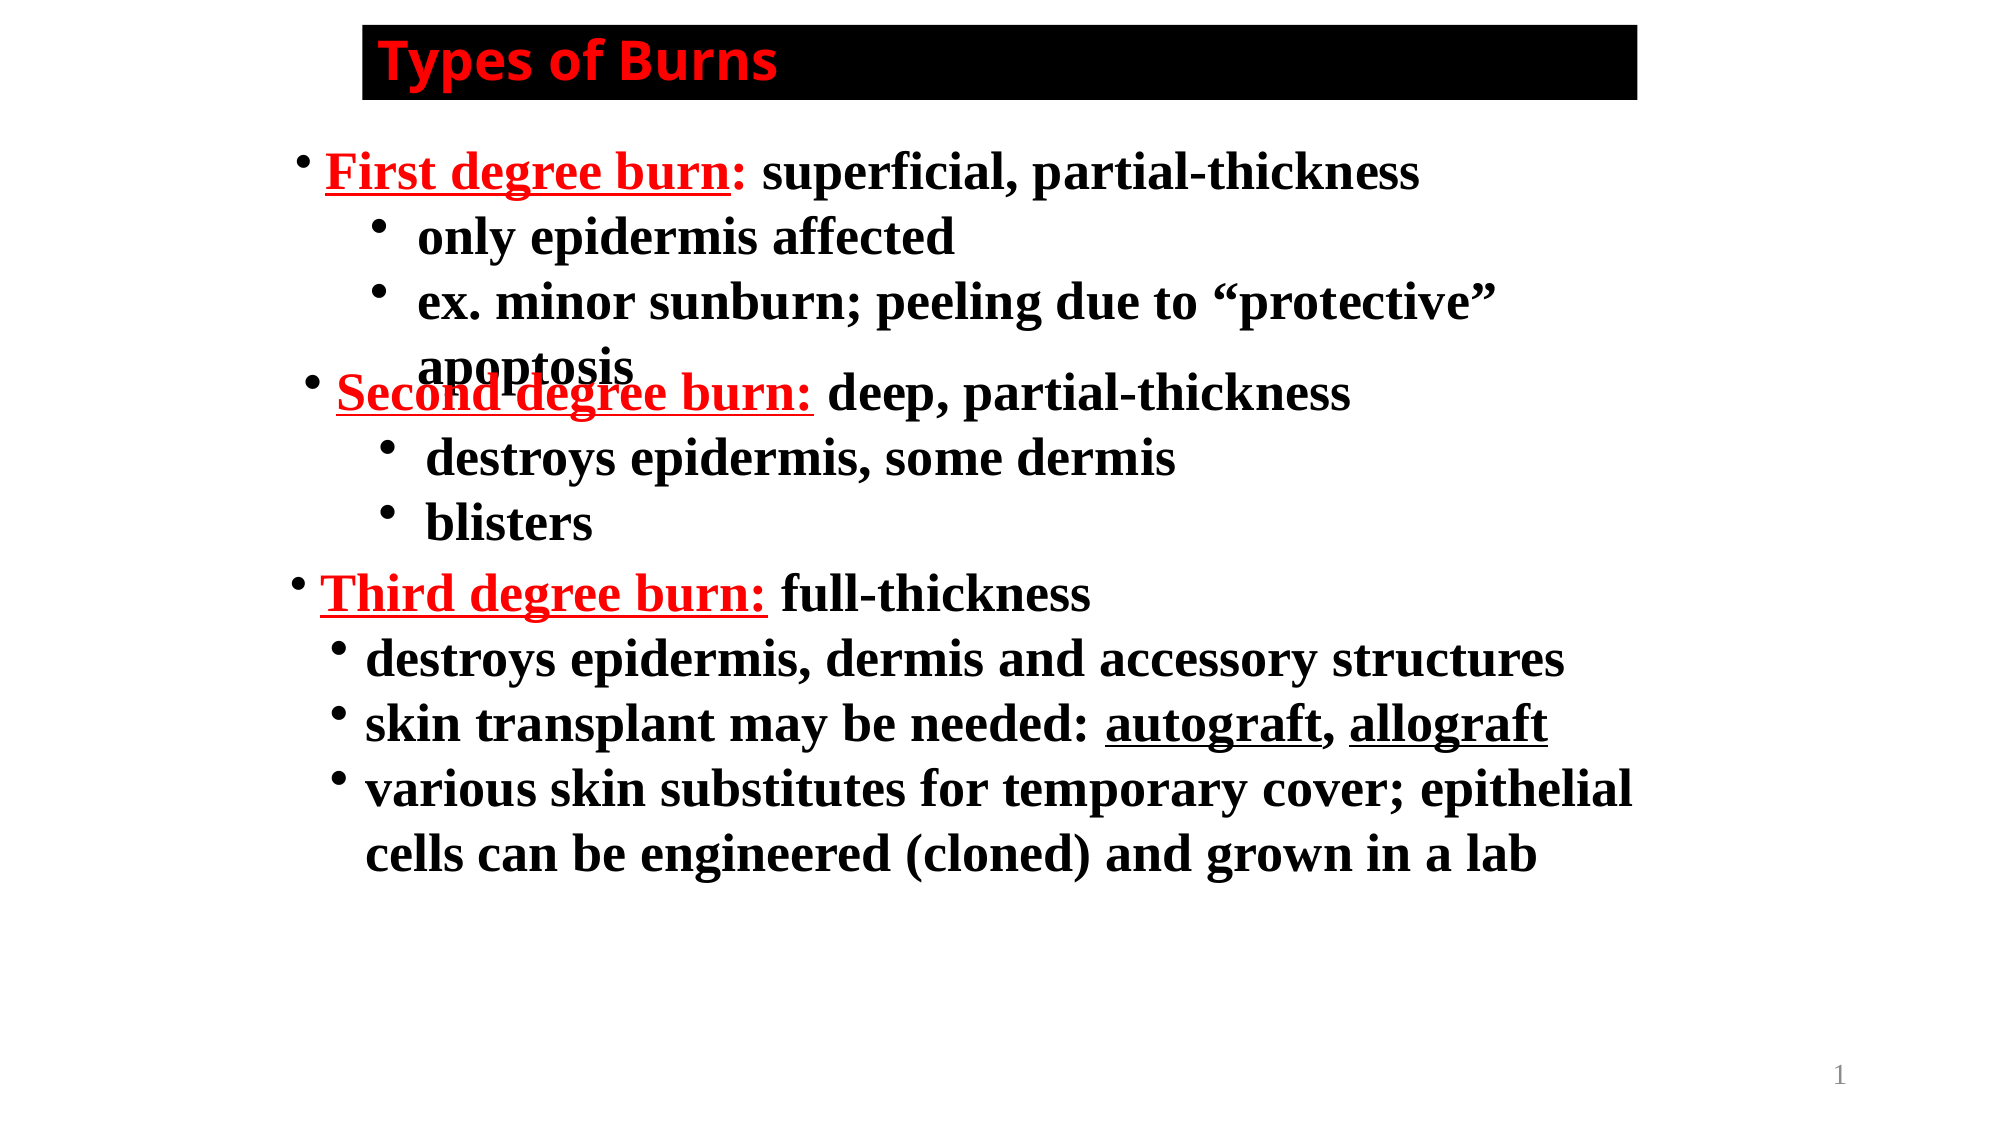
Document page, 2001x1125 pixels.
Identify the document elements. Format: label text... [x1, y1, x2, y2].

text_box Second degree burn: deep, partial-thickness destroys epidermis, some dermis blisters [288, 348, 1652, 549]
text_box Third degree burn: full-thickness destroys epidermis, dermis and accessory structures skin transplant may be needed: autograft, allograft various skin substitutes for temporary cover; epithelial cells can be engineered (cloned) and grown in a lab [275, 549, 1713, 890]
text_box First degree burn: superficial, partial-thickness only epidermis affected ex. minor sunburn; peeling due to “protective” apoptosis [280, 128, 1743, 403]
title Types of Burns [362, 24, 1638, 100]
slide_number 1 [1412, 1042, 1863, 1103]
